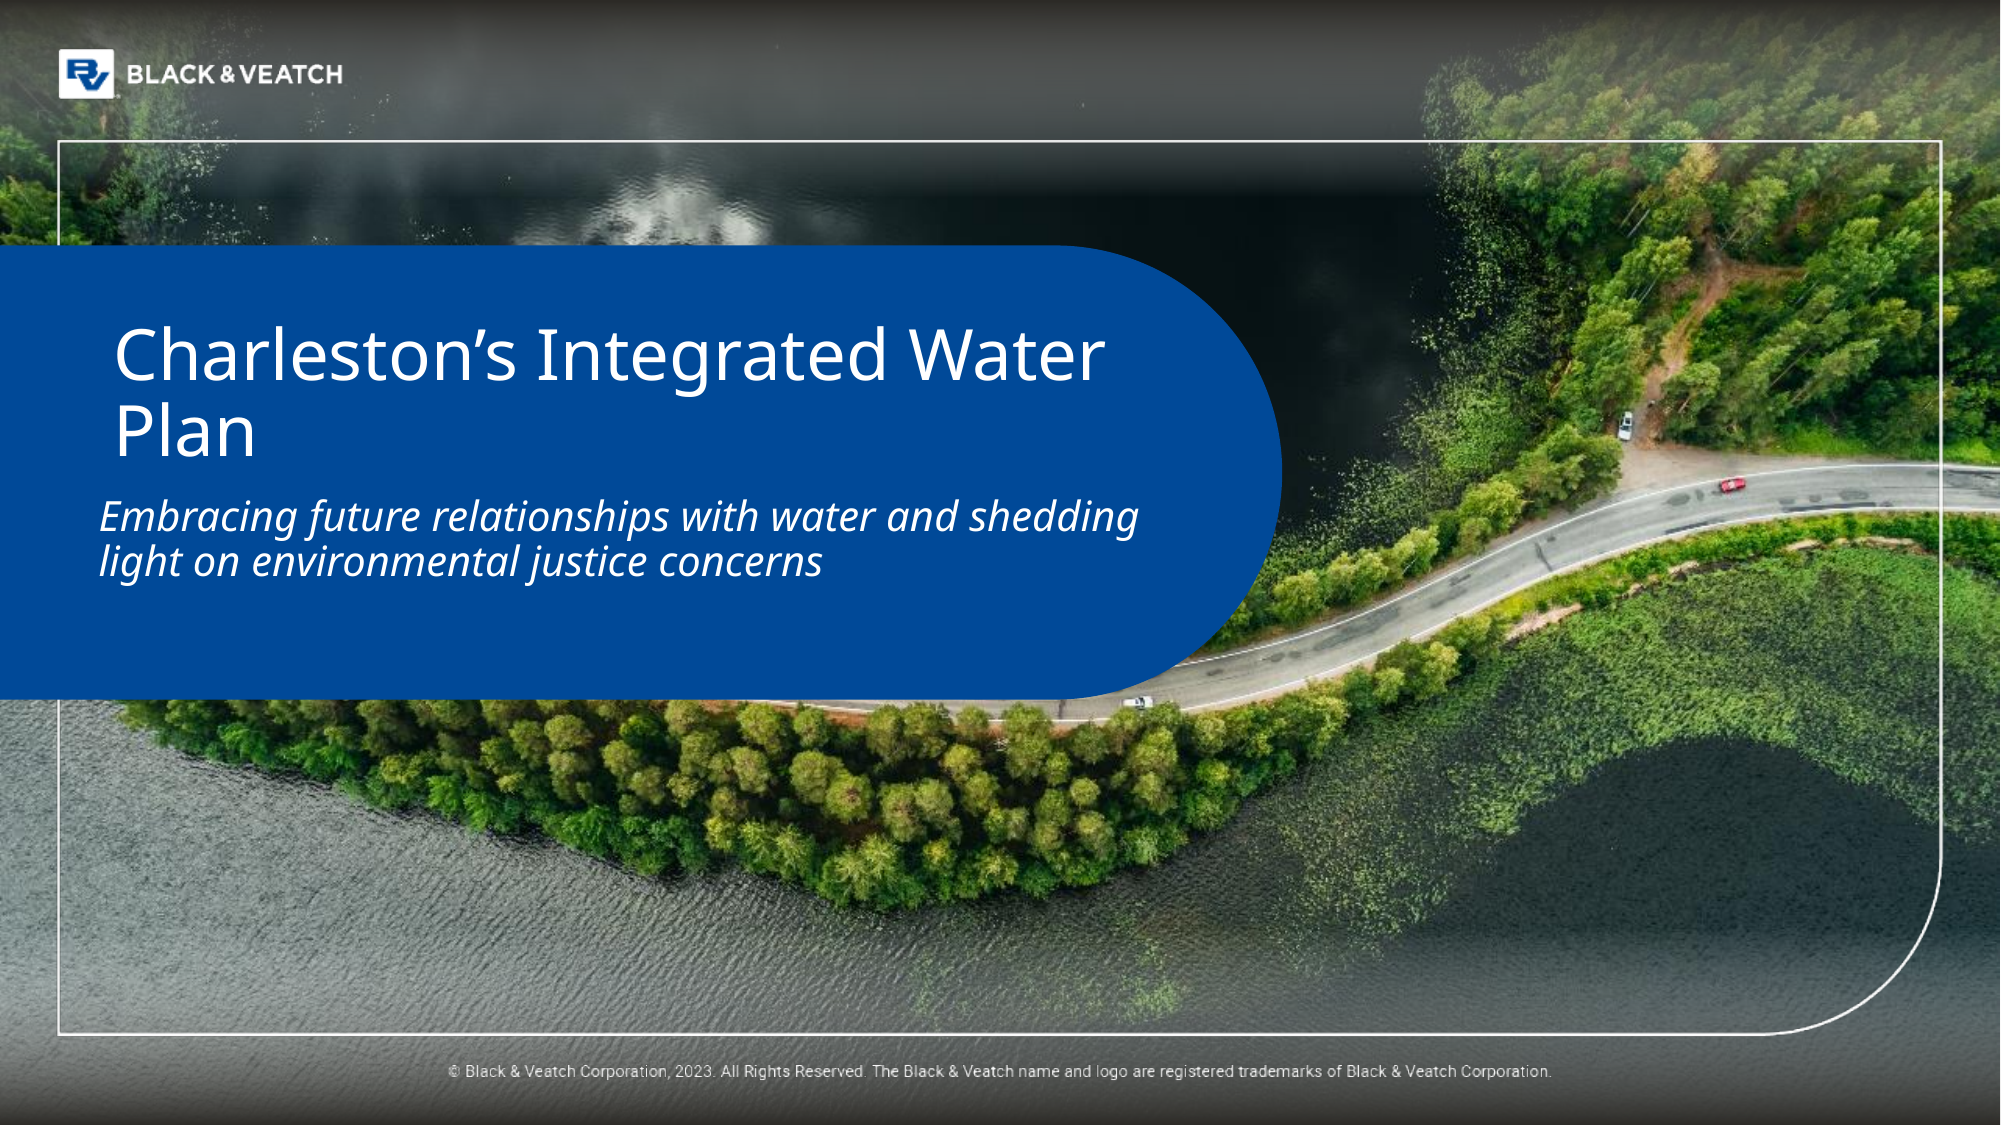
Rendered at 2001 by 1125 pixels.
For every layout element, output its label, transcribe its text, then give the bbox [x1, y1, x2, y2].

list Embracing future relationships with water and shedding light on environmental justice concerns [98, 491, 1185, 589]
title Charleston’s Integrated Water Plan [98, 255, 1228, 536]
picture [0, 0, 2001, 1123]
